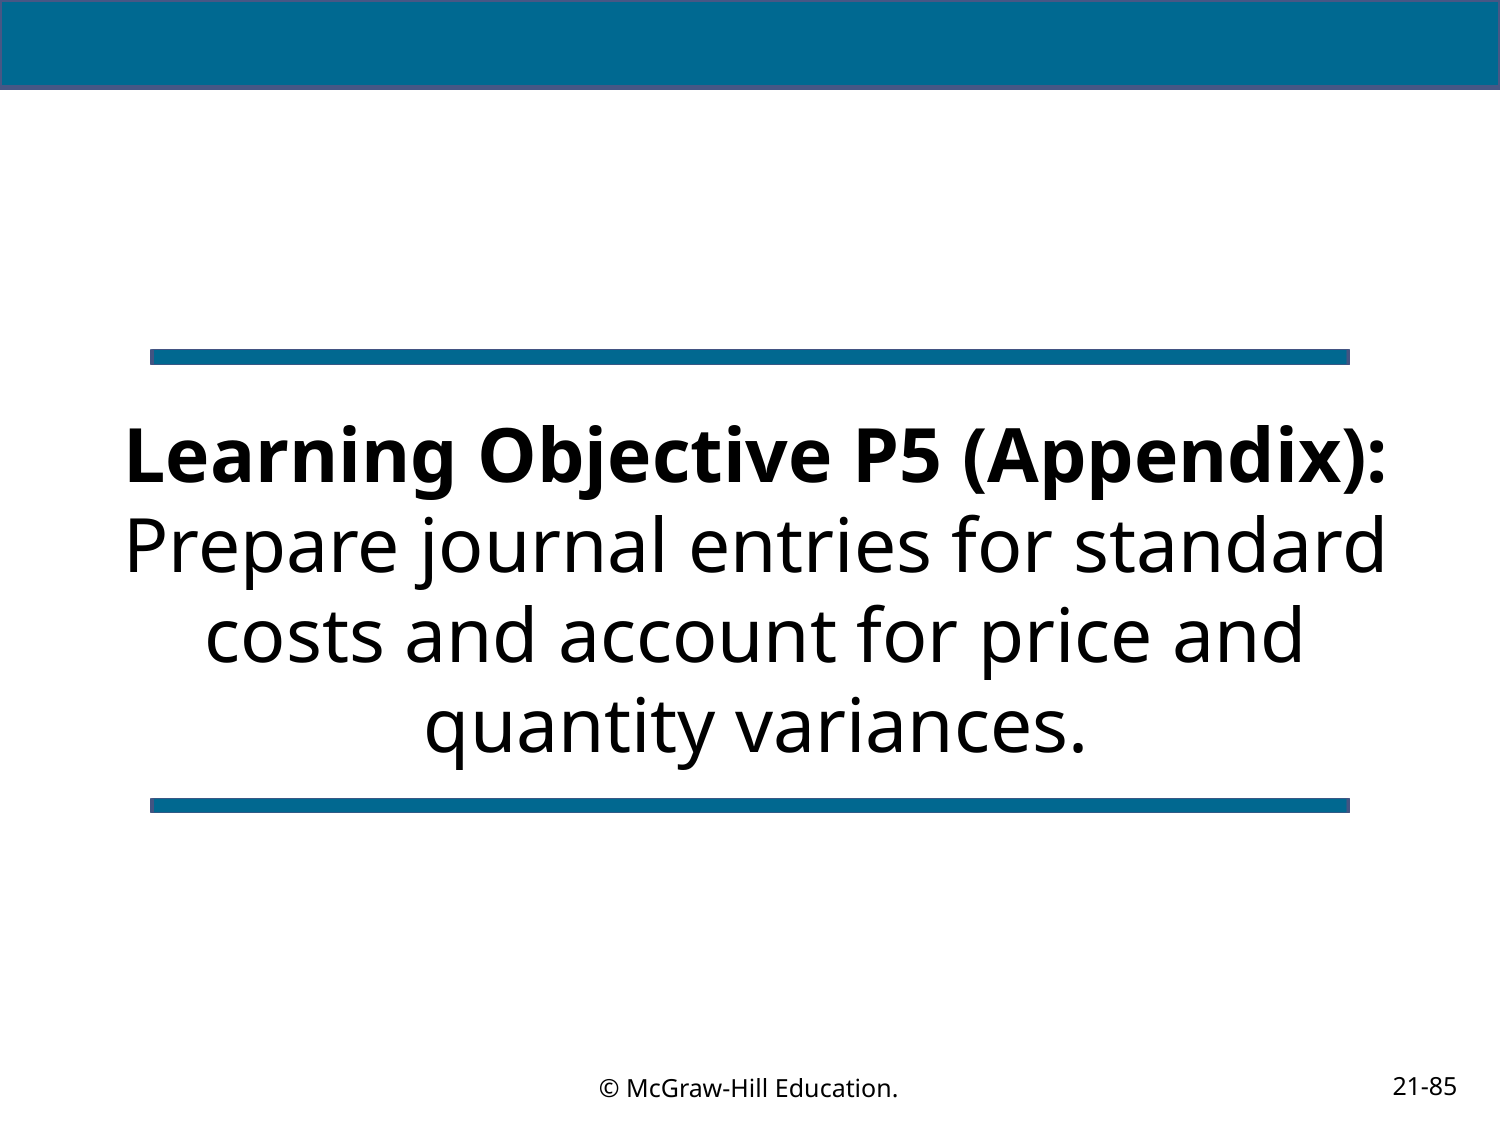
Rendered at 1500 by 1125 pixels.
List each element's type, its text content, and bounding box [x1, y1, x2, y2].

title Learning Objective P5 (Appendix): Prepare journal entries for standard costs and account for price and quantity variances. [37, 387, 1476, 788]
